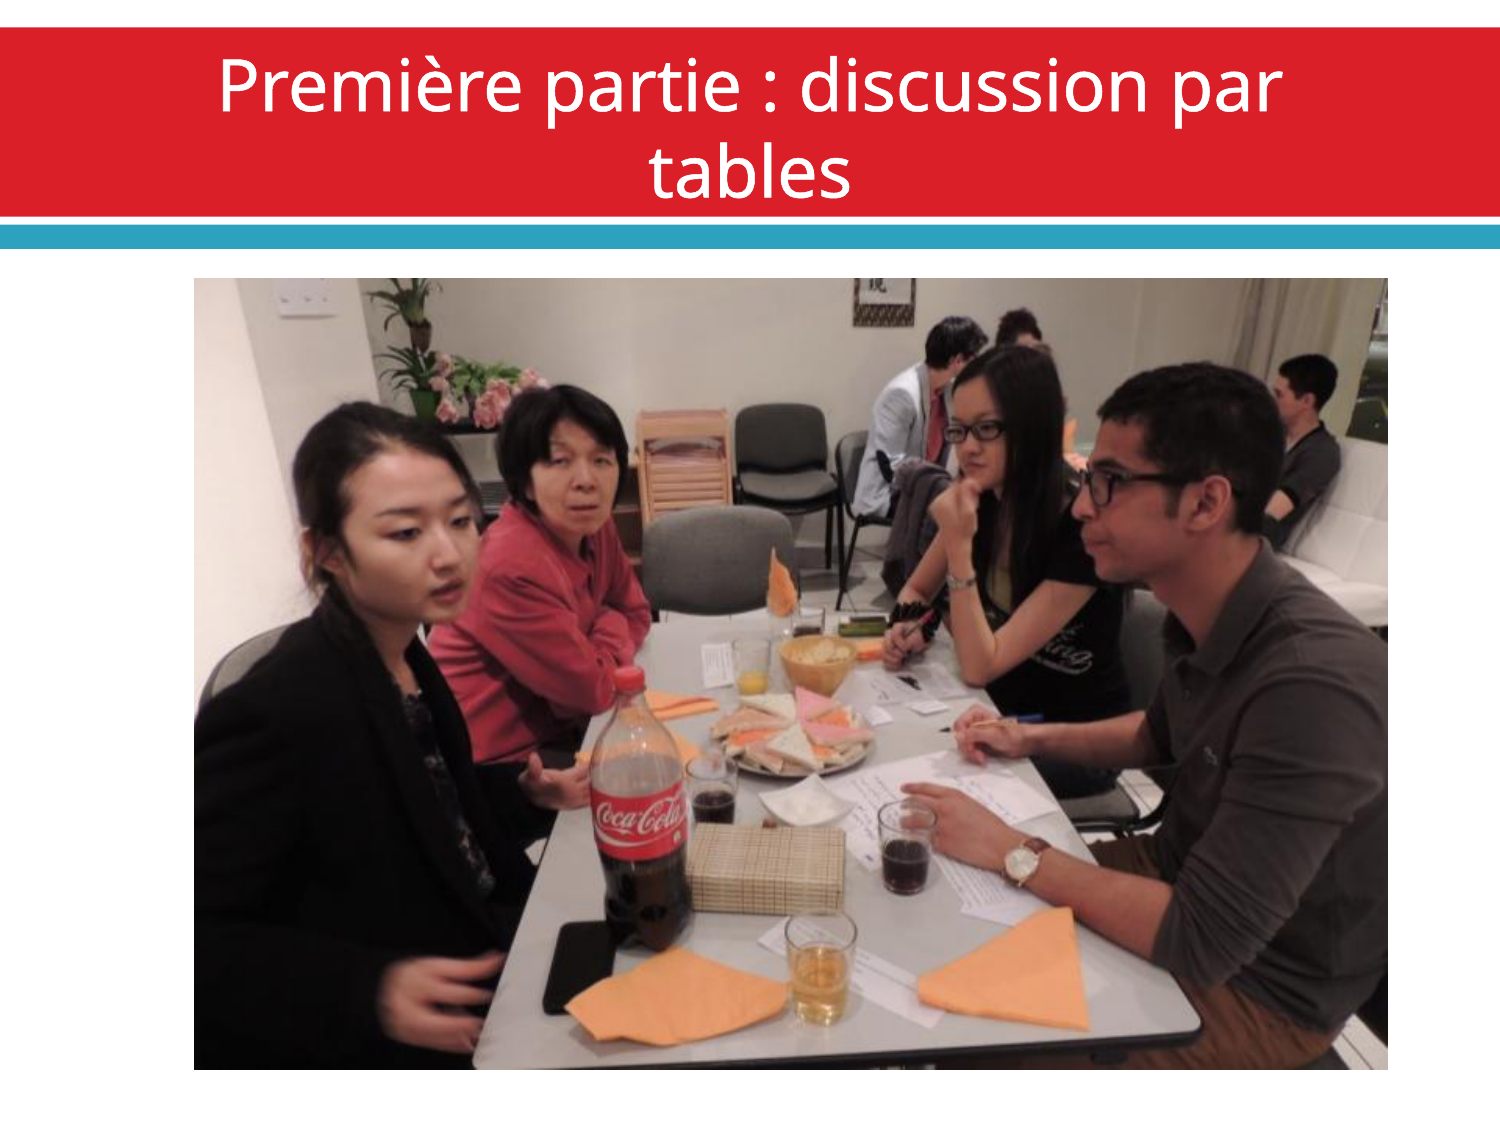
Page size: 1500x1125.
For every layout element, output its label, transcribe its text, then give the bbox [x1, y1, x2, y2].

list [194, 278, 1389, 1071]
title Première partie : discussion par tables [99, 30, 1400, 220]
